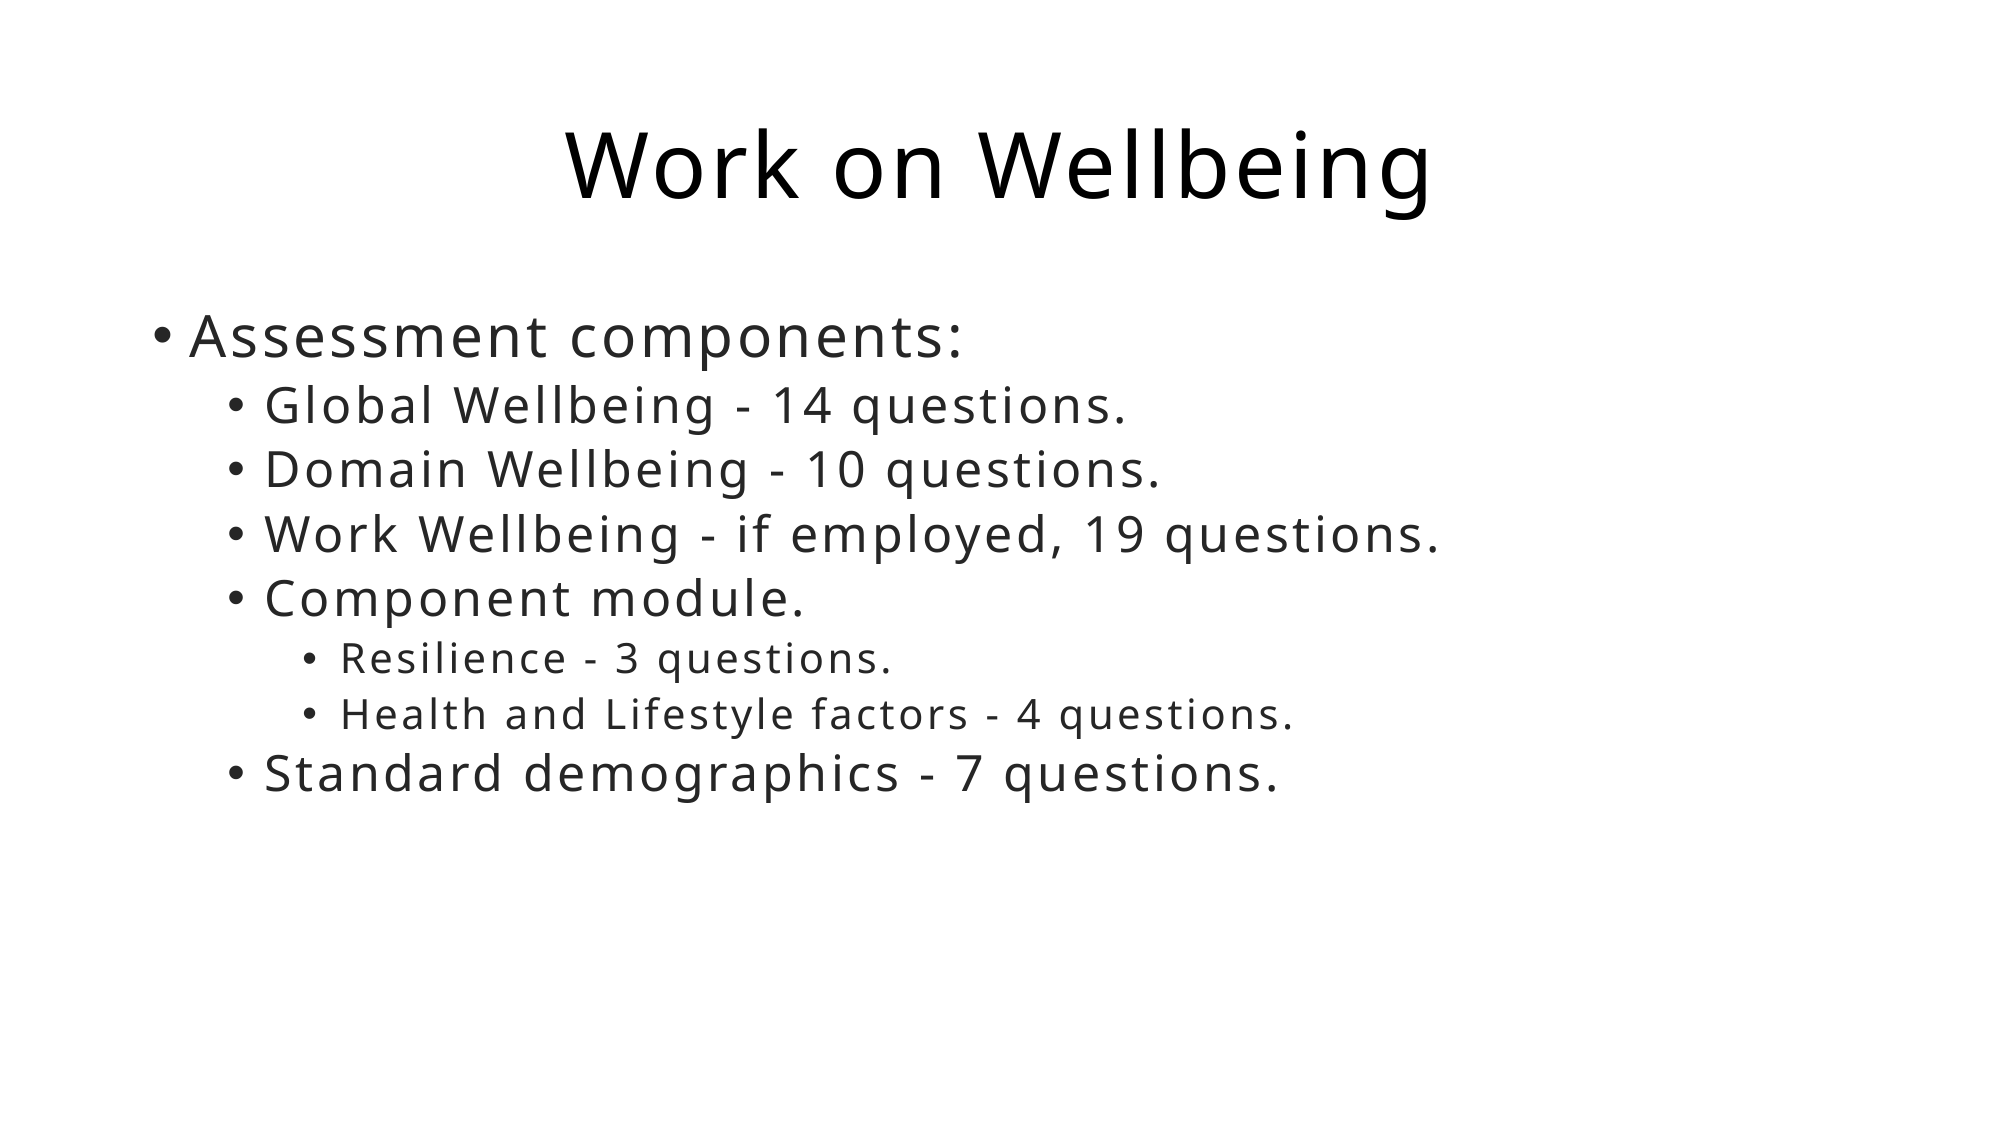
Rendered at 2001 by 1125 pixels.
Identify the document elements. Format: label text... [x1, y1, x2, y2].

title Work on Wellbeing [137, 59, 1863, 278]
list Assessment components: Global Wellbeing - 14 questions. Domain Wellbeing - 10 questions. Work Wellbeing - if employed, 19 questions. Component module. Resilience - 3 questions. Health and Lifestyle factors - 4 questions. Standard demographics - 7 questions. [137, 299, 1863, 1014]
